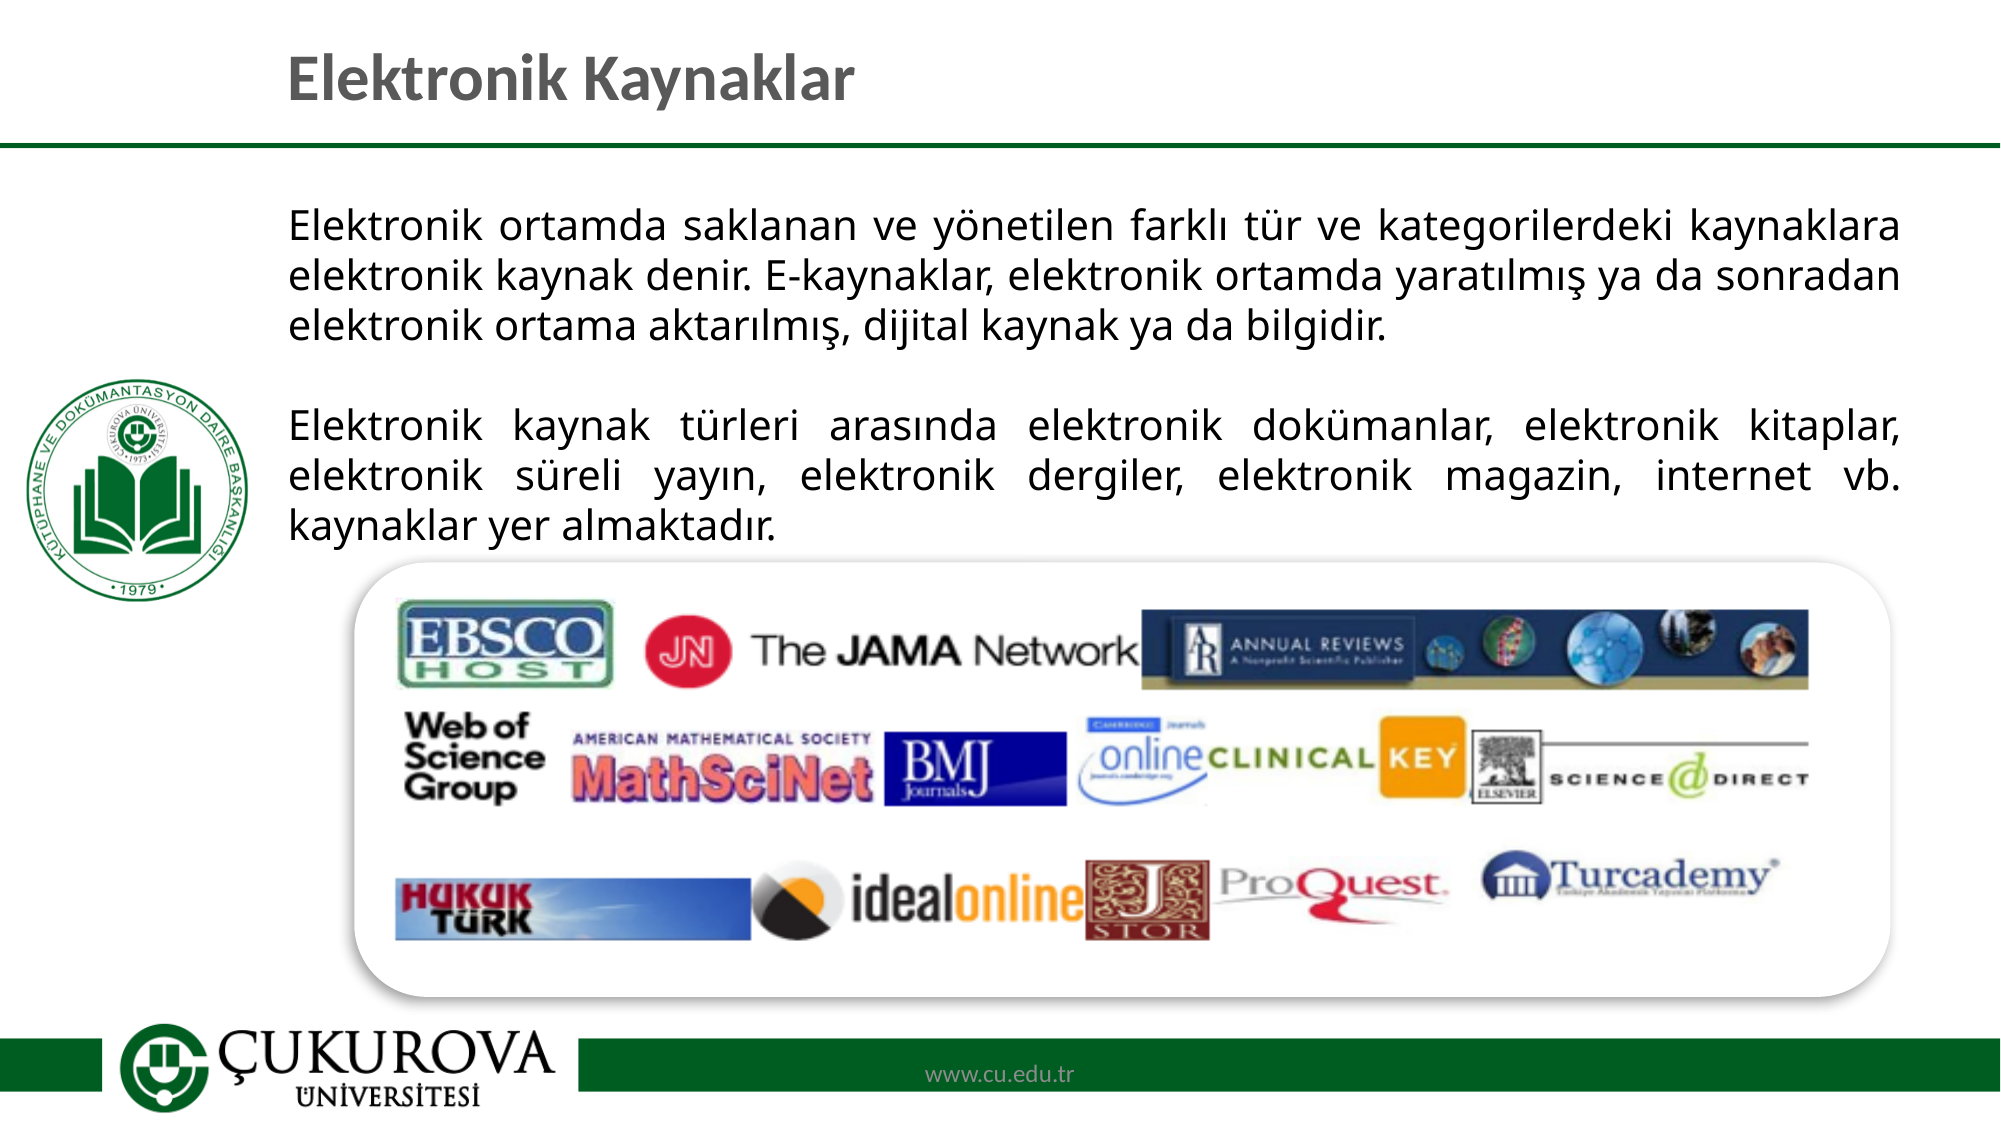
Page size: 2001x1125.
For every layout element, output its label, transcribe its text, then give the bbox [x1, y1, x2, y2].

picture [0, 0, 2001, 1125]
text_box Elektronik ortamda saklanan ve yönetilen farklı tür ve kategorilerdeki kaynaklara elektronik kaynak denir. E-kaynaklar, elektronik ortamda yaratılmış ya da sonradan elektronik ortama aktarılmış, dijital kaynak ya da bilgidir. Elektronik kaynak türleri arasında elektronik dokümanlar, elektronik kitaplar, elektronik süreli yayın, elektronik dergiler, elektronik magazin, internet vb. kaynaklar yer almaktadır. [273, 191, 1918, 557]
text_box Elektronik Kaynaklar [273, 26, 1338, 122]
footer www.cu.edu.tr [662, 1042, 1338, 1103]
